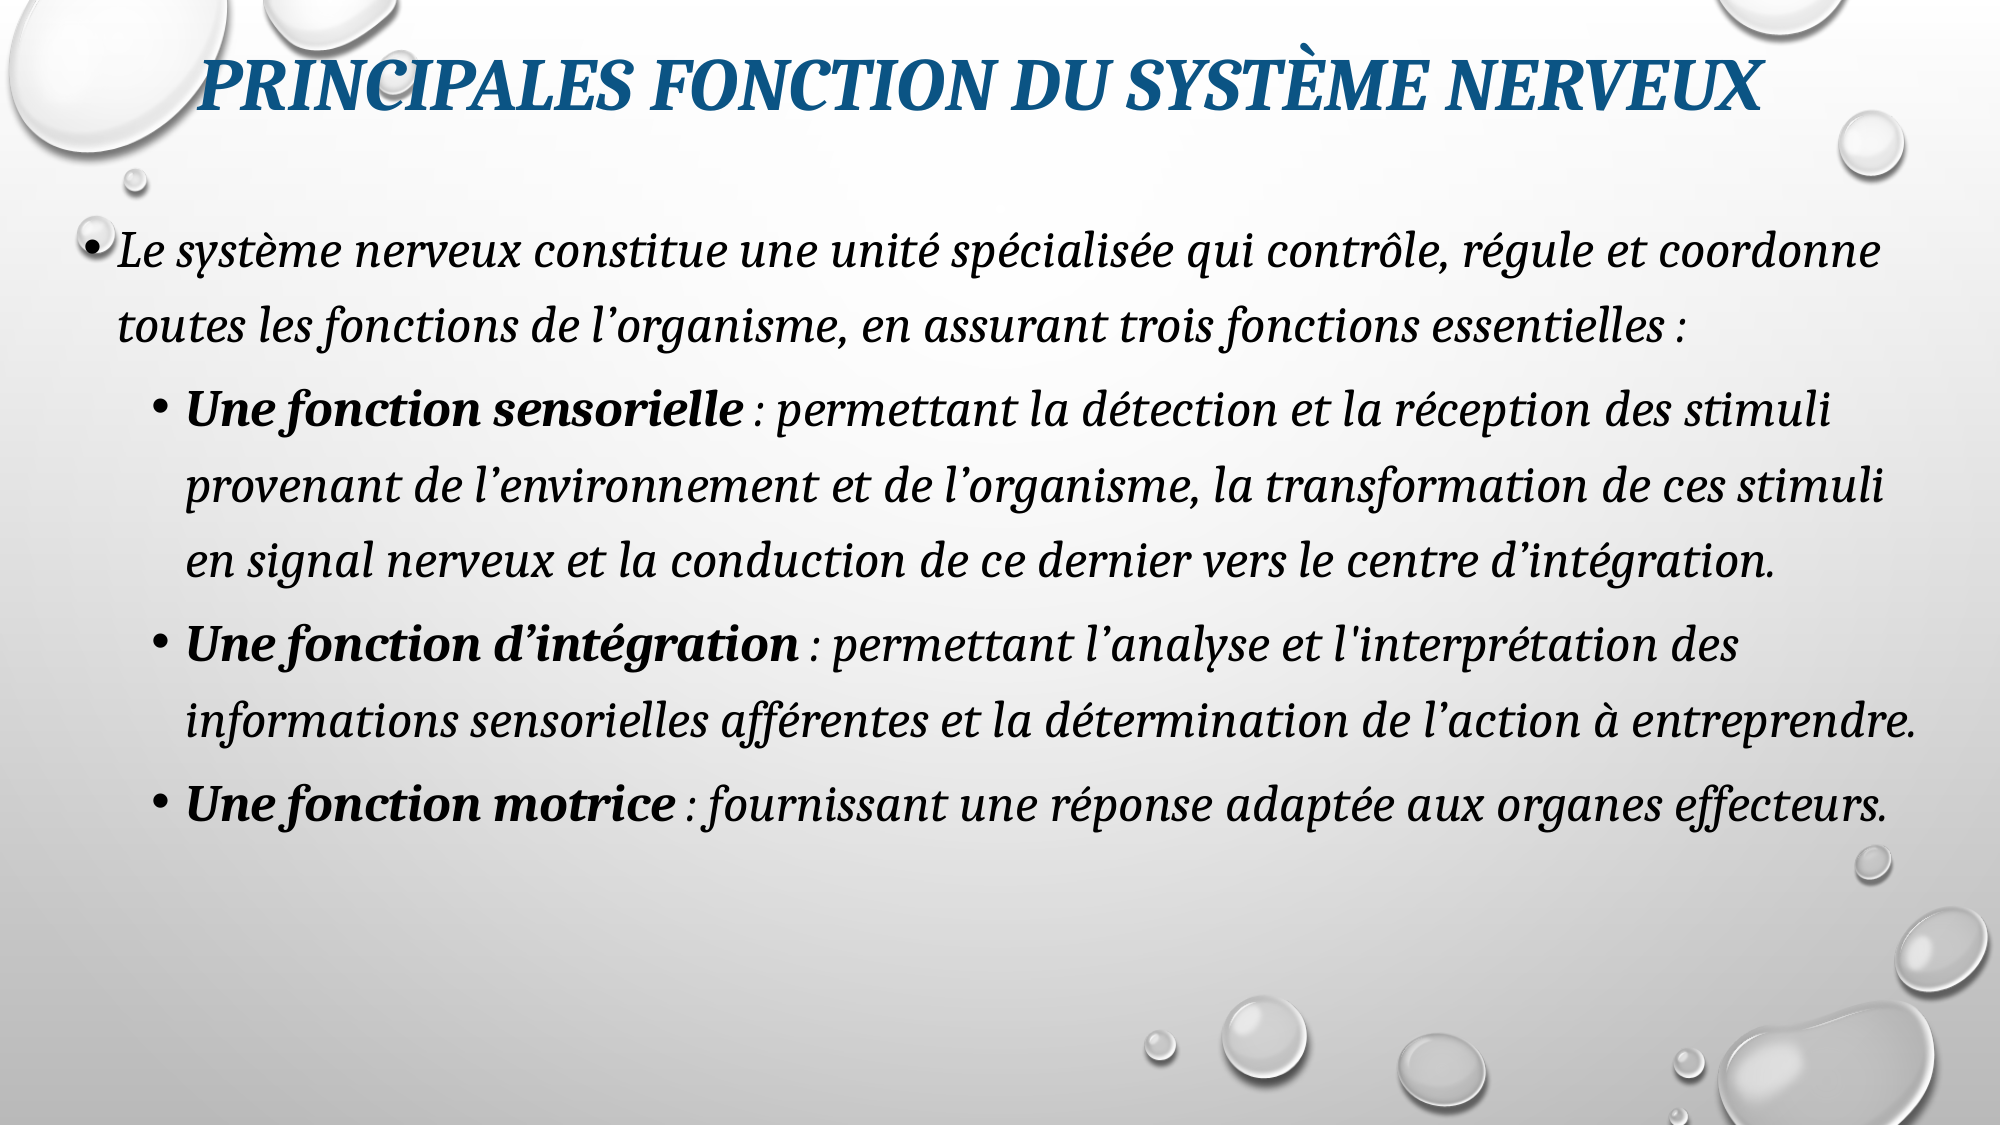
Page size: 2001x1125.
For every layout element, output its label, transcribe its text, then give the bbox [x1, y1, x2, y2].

picture [0, 0, 2000, 1125]
list Le système nerveux constitue une unité spécialisée qui contrôle, régule et coordonne toutes les fonctions de l’organisme, en assurant trois fonctions essentielles : Une fonction sensorielle : permettant la détection et la réception des stimuli provenant de l’environnement et de l’organisme, la transformation de ces stimuli en signal nerveux et la conduction de ce dernier vers le centre d’intégration. Une fonction d’intégration : permettant l’analyse et l'interprétation des informations sensorielles afférentes et la détermination de l’action à entreprendre. Une fonction motrice : fournissant une réponse adaptée aux organes effecteurs. [68, 194, 1950, 1091]
title Principales fonction du système nerveux [138, 0, 1839, 194]
